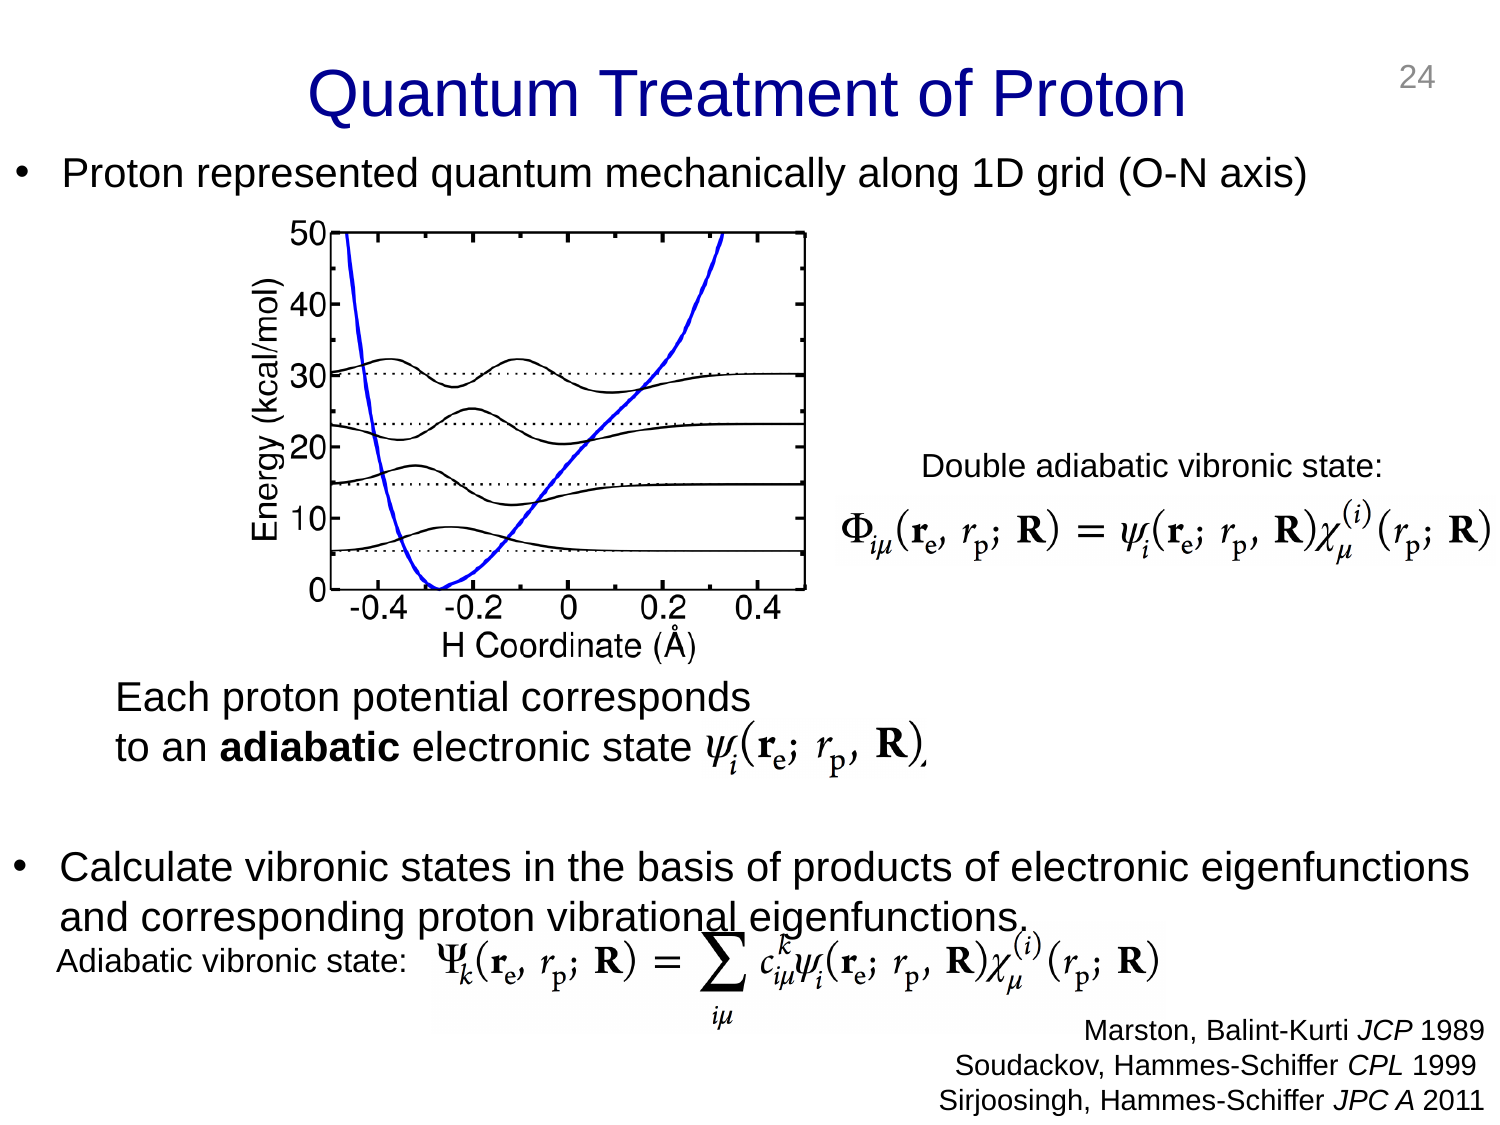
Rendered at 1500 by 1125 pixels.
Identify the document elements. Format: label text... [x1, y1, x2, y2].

text_box Each proton potential corresponds to an adiabatic electronic state [100, 662, 778, 778]
text_box Quantum Treatment of Proton [0, 42, 1500, 138]
text_box Proton represented quantum mechanically along 1D grid (O-N axis) [0, 138, 1500, 204]
slide_number 24 [1100, 45, 1451, 105]
text_box Marston, Balint-Kurti JCP 1989 Soudackov, Hammes-Schiffer CPL 1999 Sirjoosingh, Hammes-Schiffer JPC A 2011 [618, 1003, 1500, 1124]
picture [701, 718, 927, 779]
picture [203, 198, 1496, 688]
text_box Adiabatic vibronic state: [41, 931, 426, 987]
picture [431, 920, 1167, 1035]
text_box Double adiabatic vibronic state: [906, 436, 1443, 491]
text_box Calculate vibronic states in the basis of products of electronic eigenfunctions and corresponding proton vibrational eigenfunctions. [0, 782, 1498, 948]
